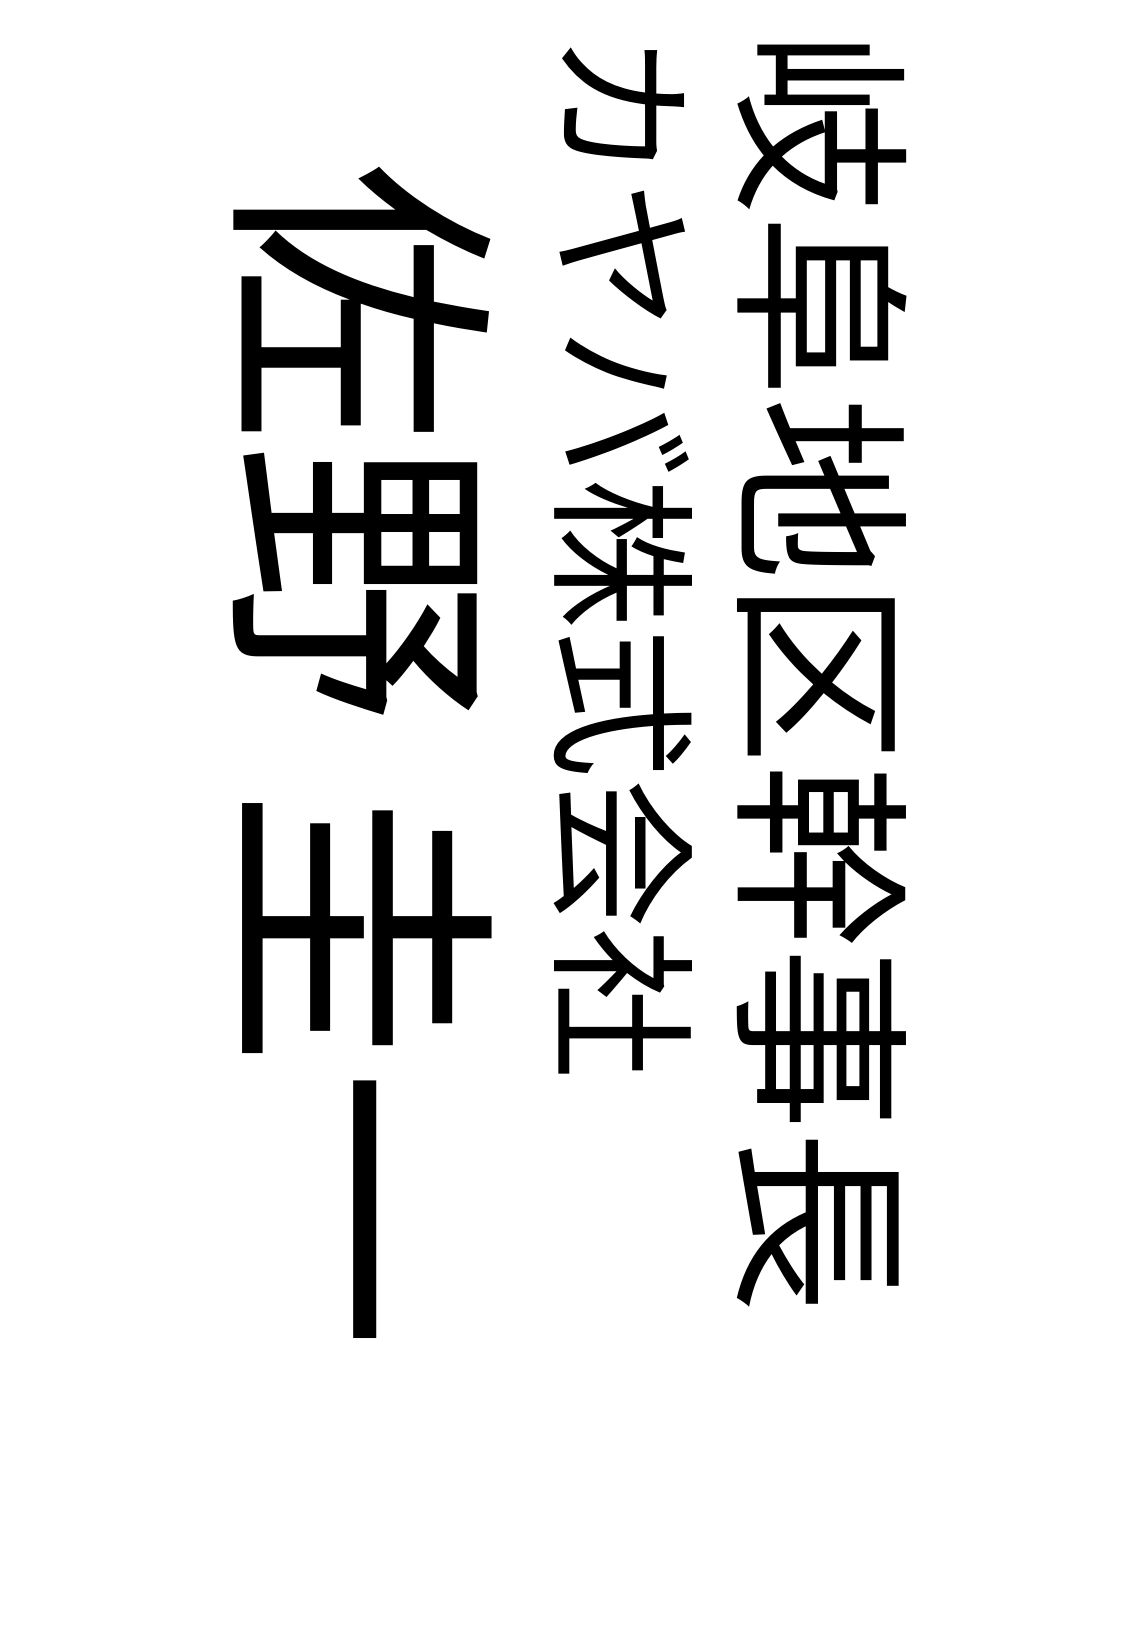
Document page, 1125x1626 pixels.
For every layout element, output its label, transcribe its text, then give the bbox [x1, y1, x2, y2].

text_box 岐阜地区幹事長 カヤバ株式会社 佐野 圭一 [31, 31, 1104, 1625]
